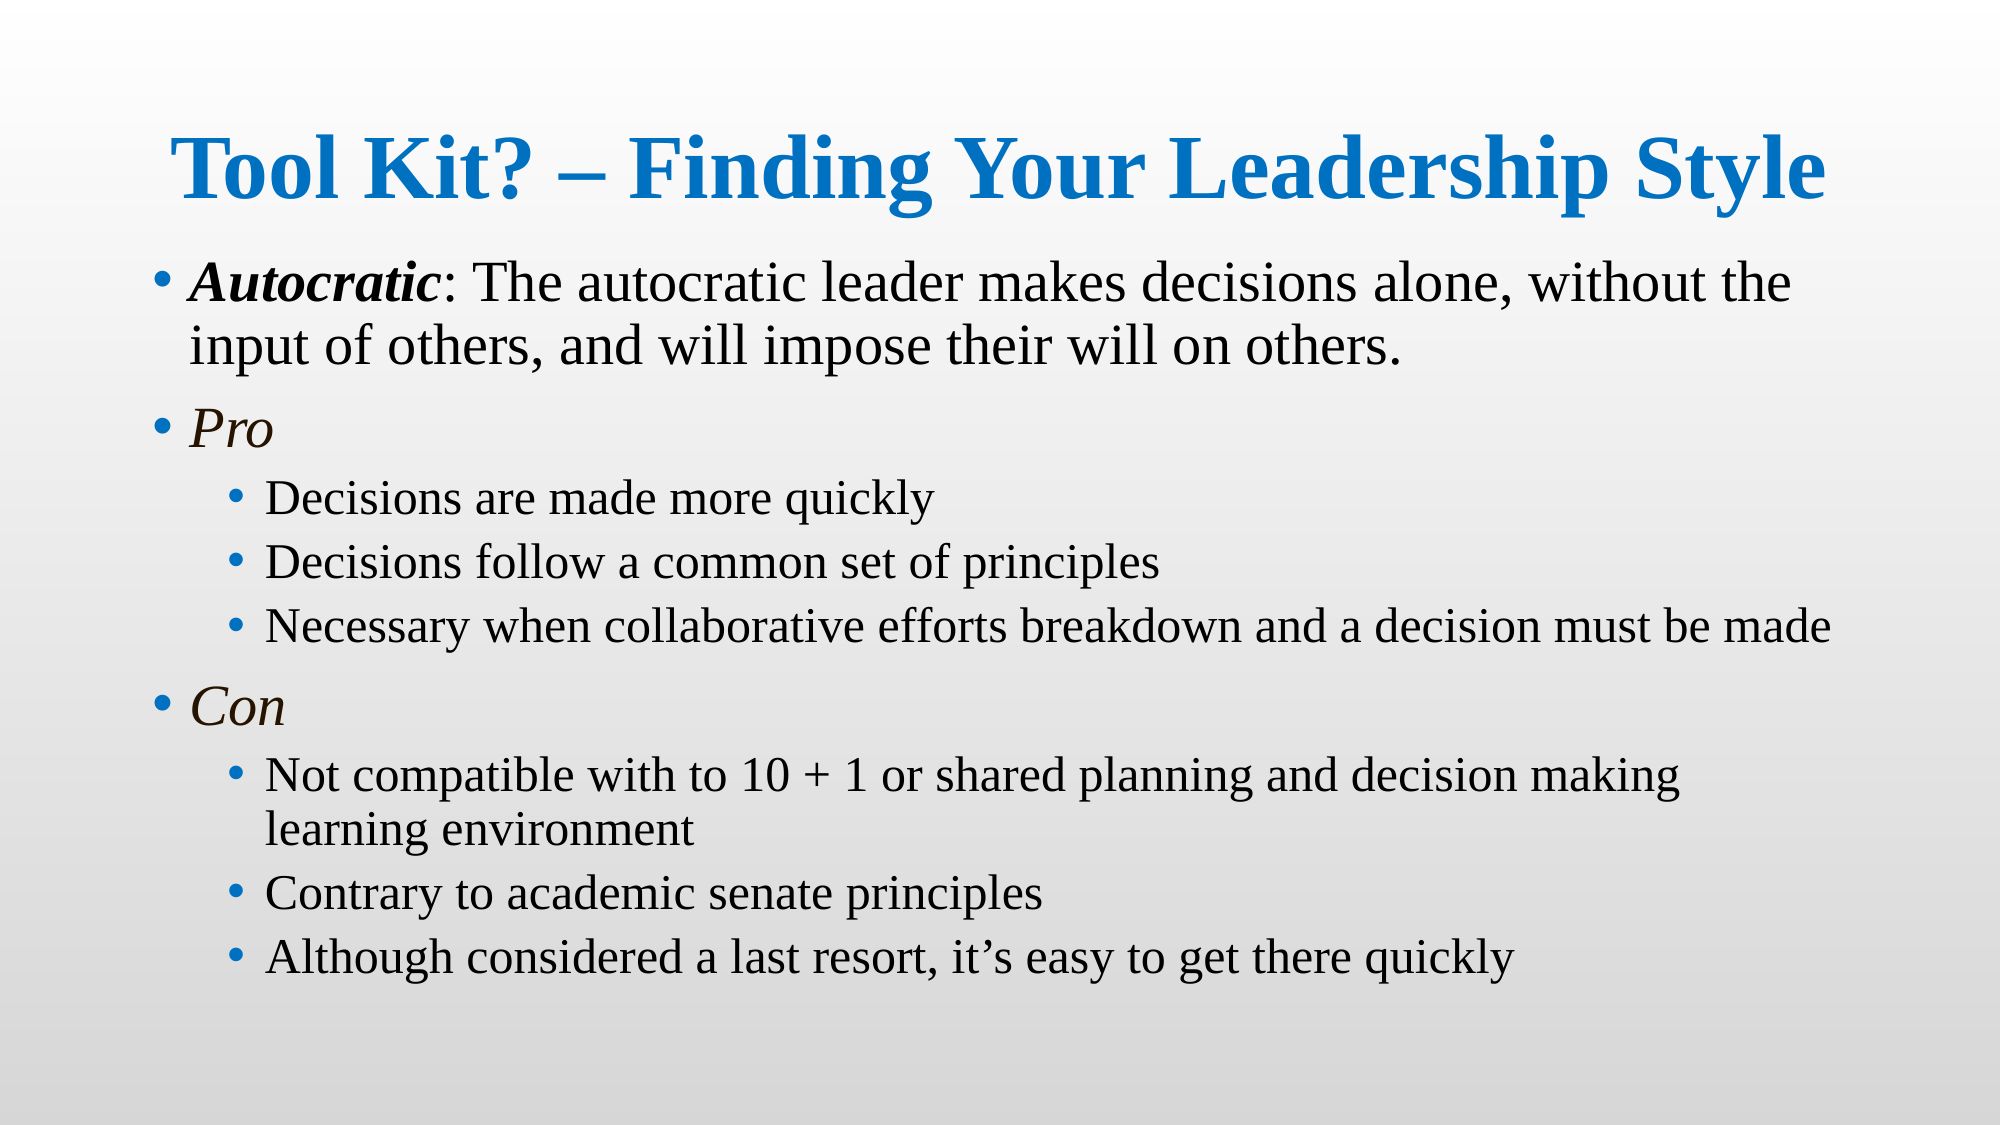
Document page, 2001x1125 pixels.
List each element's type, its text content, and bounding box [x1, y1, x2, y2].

list Autocratic: The autocratic leader makes decisions alone, without the input of others, and will impose their will on others. Pro Decisions are made more quickly Decisions follow a common set of principles Necessary when collaborative efforts breakdown and a decision must be made Con Not compatible with to 10 + 1 or shared planning and decision making learning environment Contrary to academic senate principles Although considered a last resort, it’s easy to get there quickly [137, 243, 1863, 1107]
title Tool Kit? – Finding Your Leadership Style [137, 59, 1863, 243]
